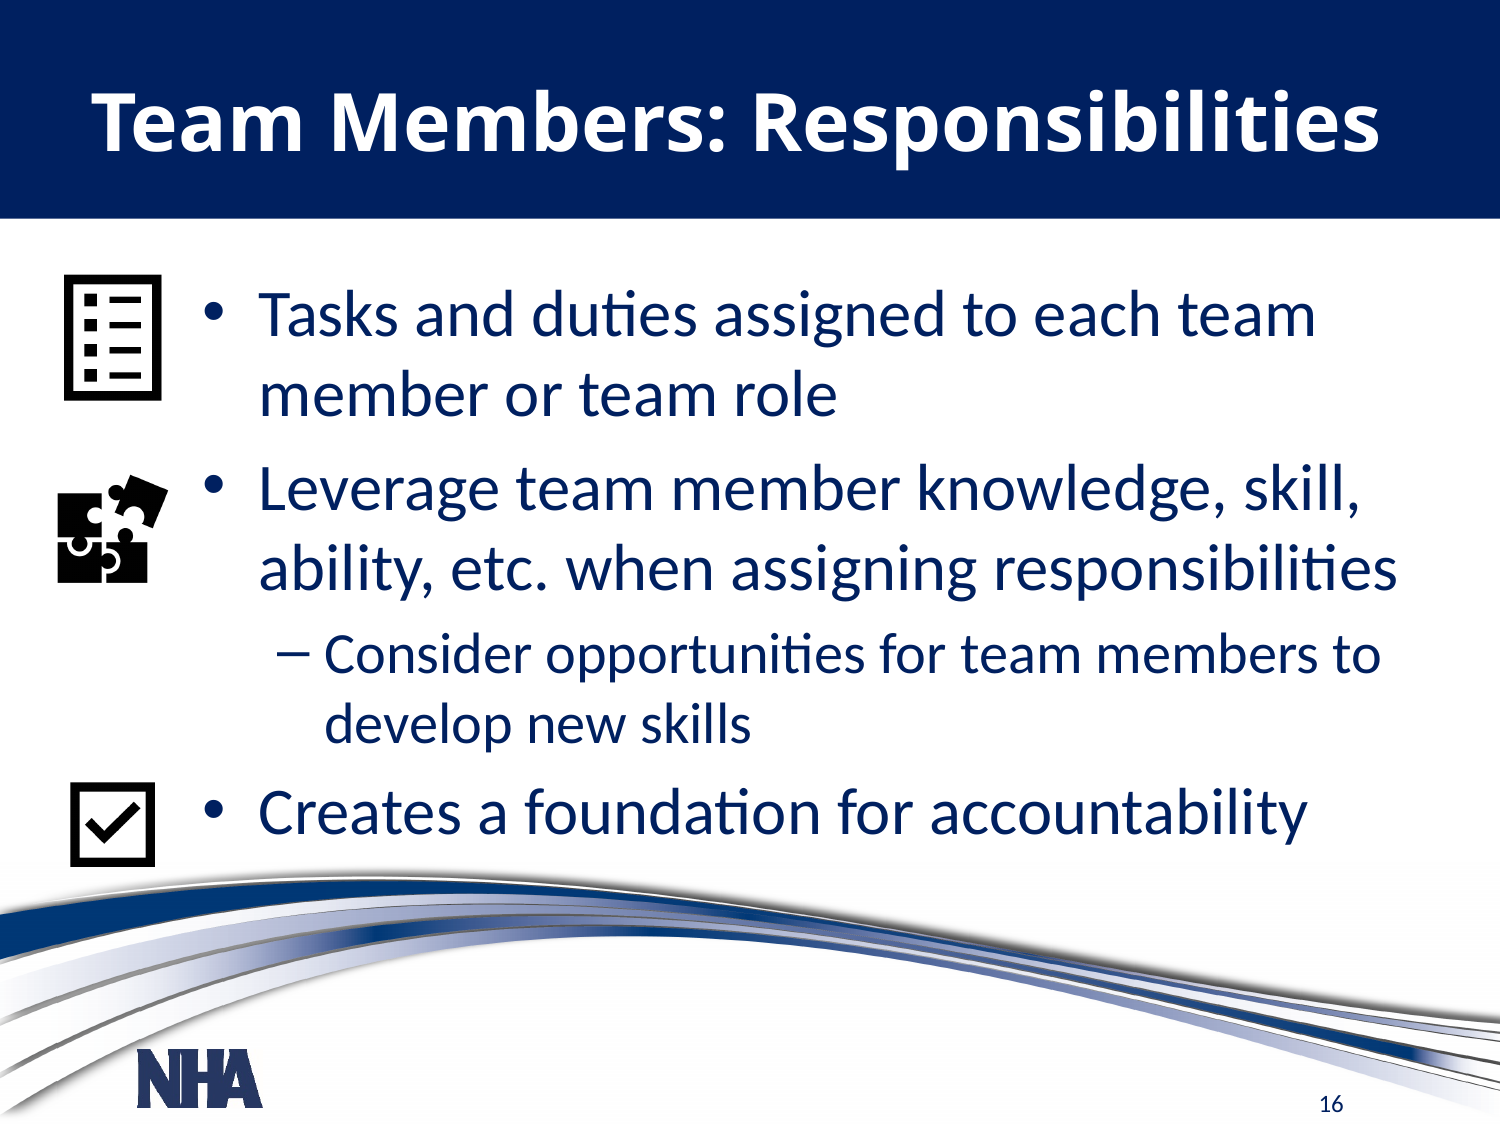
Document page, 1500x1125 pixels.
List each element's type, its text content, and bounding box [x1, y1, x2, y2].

picture [37, 262, 188, 413]
title Team Members: Responsibilities [75, 24, 1425, 213]
list Tasks and duties assigned to each team member or team role Leverage team member knowledge, skill, ability, etc. when assigning responsibilities Consider opportunities for team members to develop new skills Creates a foundation for accountability [187, 262, 1425, 1005]
picture [0, 749, 1500, 1125]
picture [37, 454, 188, 606]
